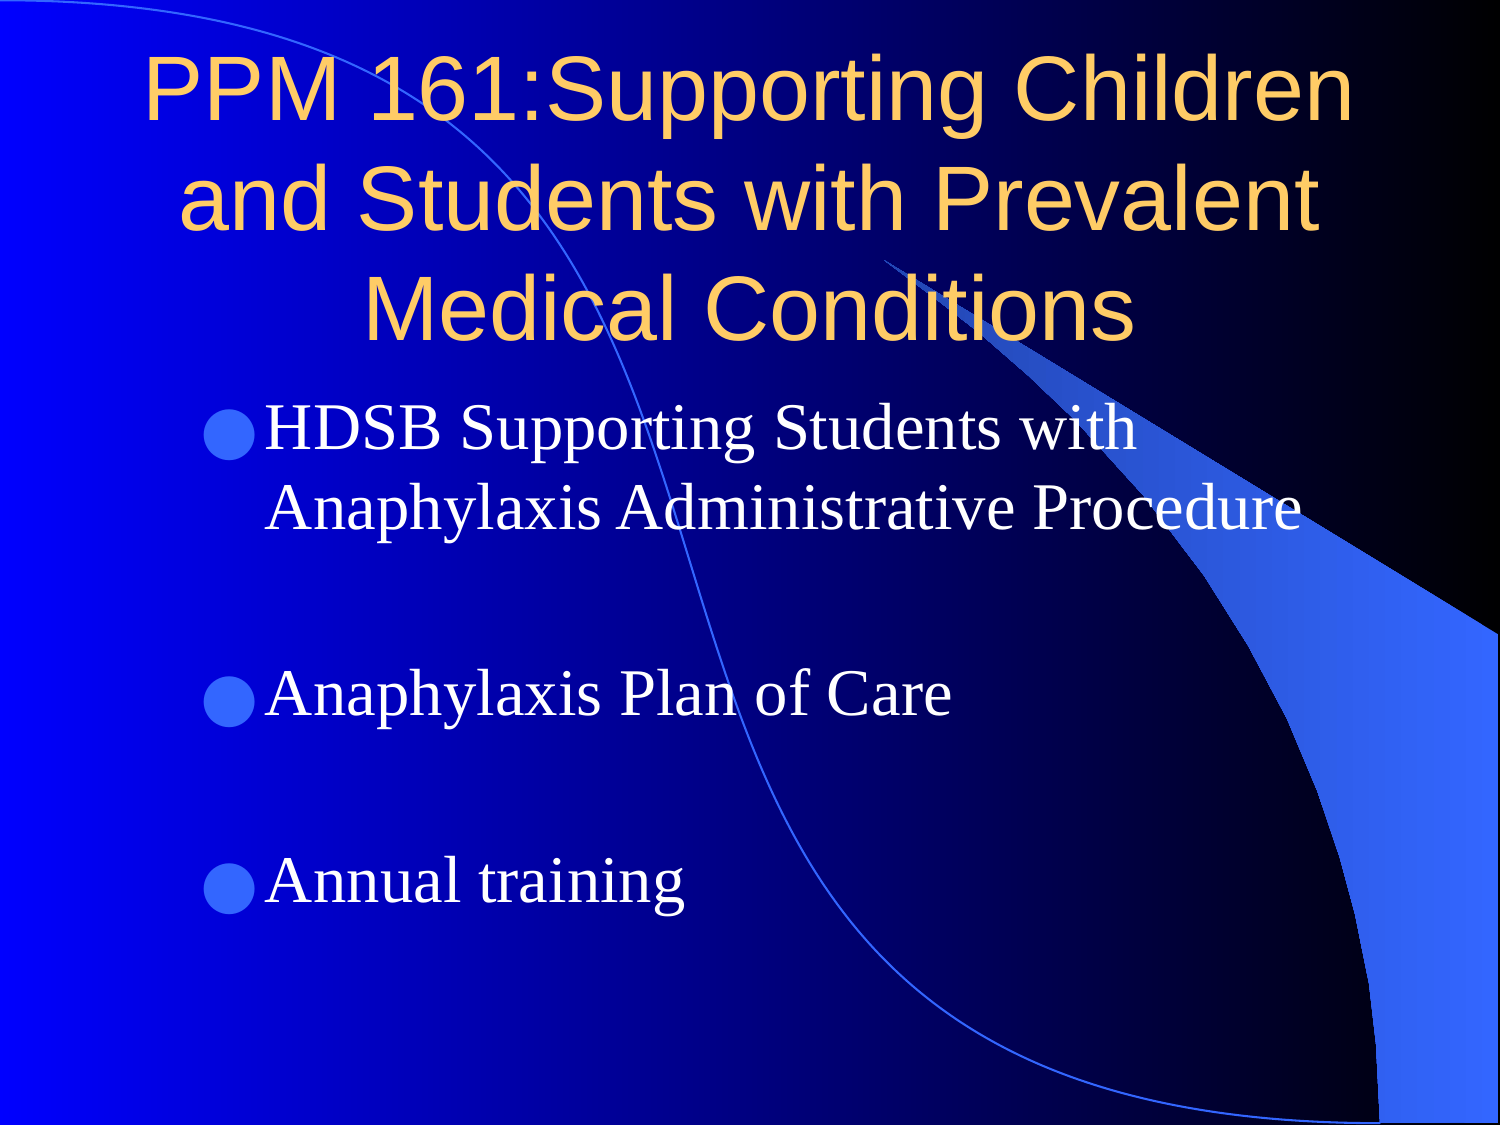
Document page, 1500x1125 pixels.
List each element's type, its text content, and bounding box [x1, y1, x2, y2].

title PPM 161:Supporting Children and Students with Prevalent Medical Conditions [112, 99, 1388, 288]
list HDSB Supporting Students with Anaphylaxis Administrative Procedure Anaphylaxis Plan of Care Annual training [174, 375, 1400, 1075]
